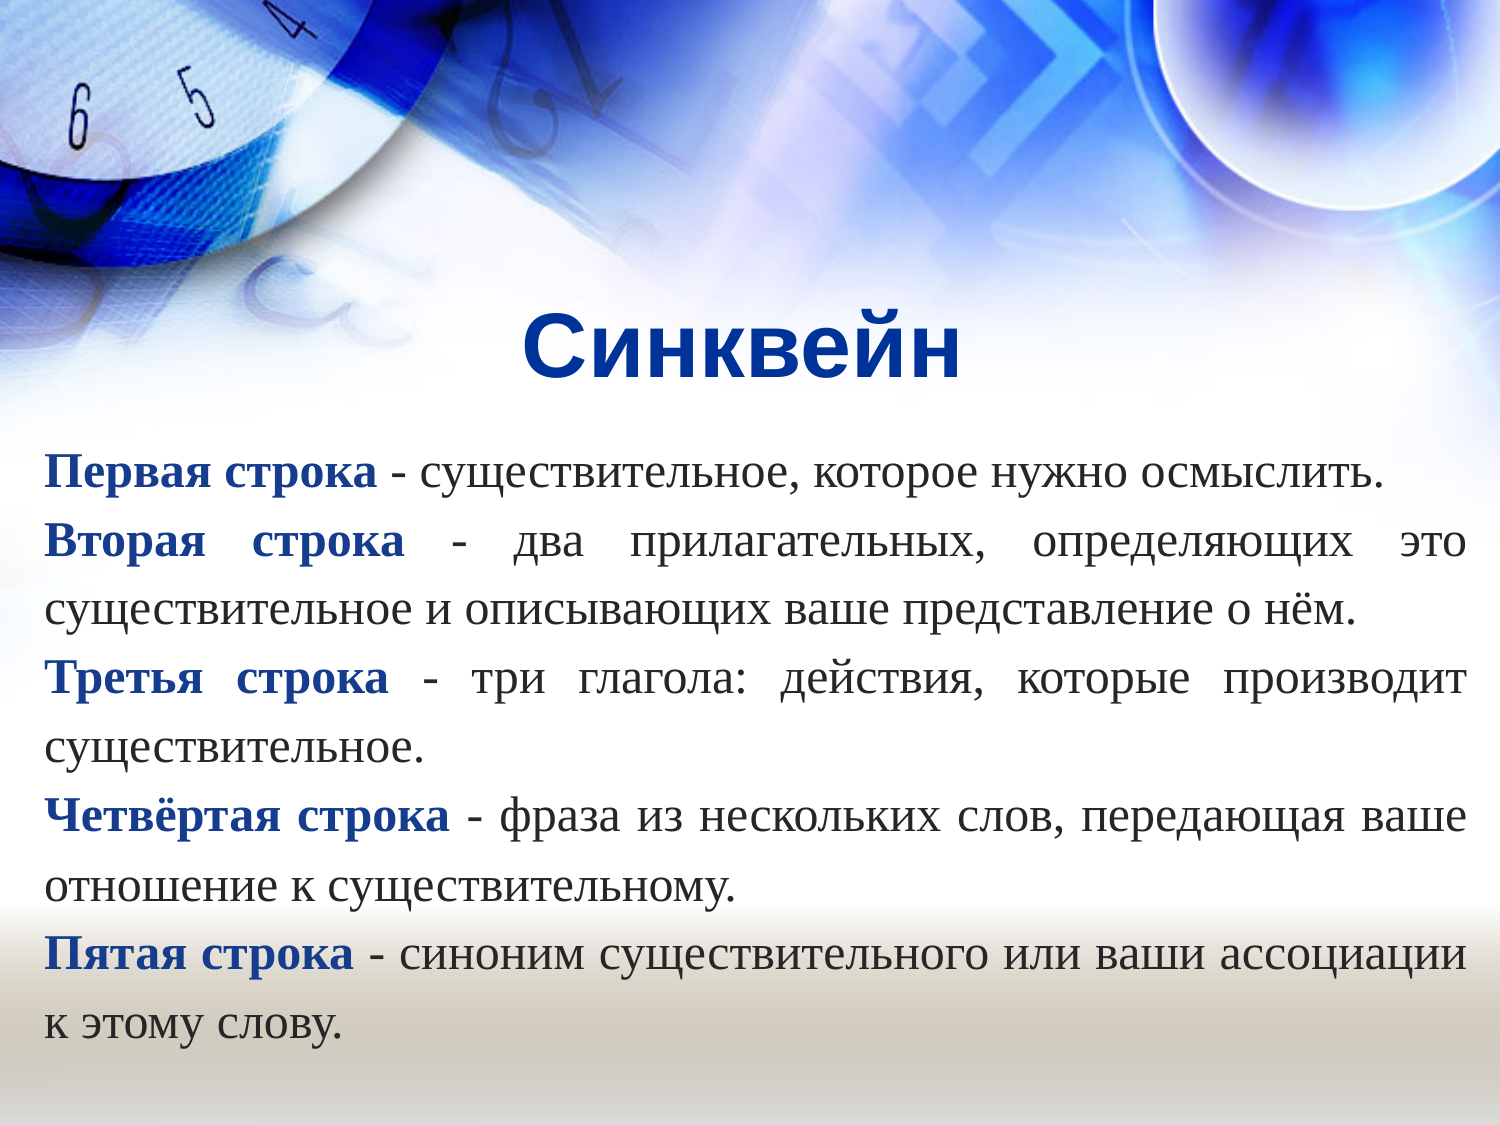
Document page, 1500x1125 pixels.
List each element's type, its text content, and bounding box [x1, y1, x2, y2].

picture [0, 0, 1500, 936]
text_box Синквейн [54, 278, 1458, 363]
text_box Первая строка - существительное, которое нужно осмыслить. Вторая строка - два прилагательных, определяющих это существительное и описывающих ваше представление о нём. Третья строка - три глагола: действия, которые производит существительное. Четвёртая строка - фраза из нескольких слов, передающая ваше отношение к существительному. Пятая строка - синоним существительного или ваши ассоциации к этому слову. [29, 420, 1483, 1057]
